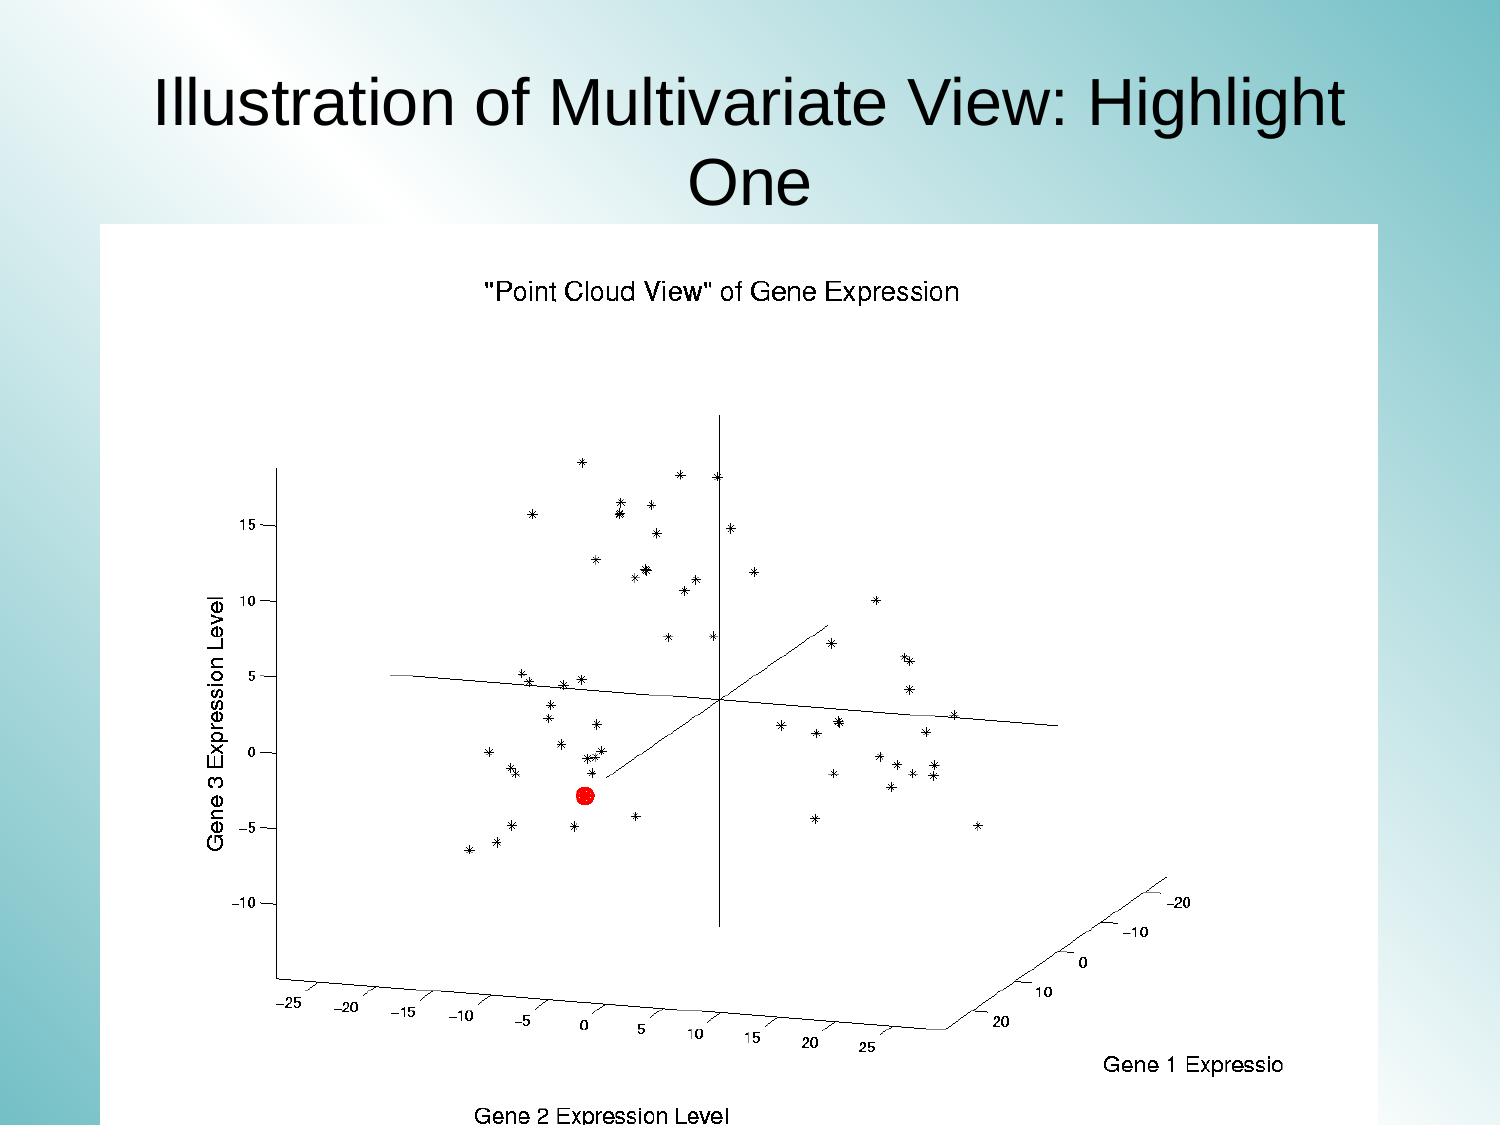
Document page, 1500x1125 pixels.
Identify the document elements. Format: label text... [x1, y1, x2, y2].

title Illustration of Multivariate View: Highlight One [75, 45, 1425, 233]
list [99, 224, 1378, 1125]
